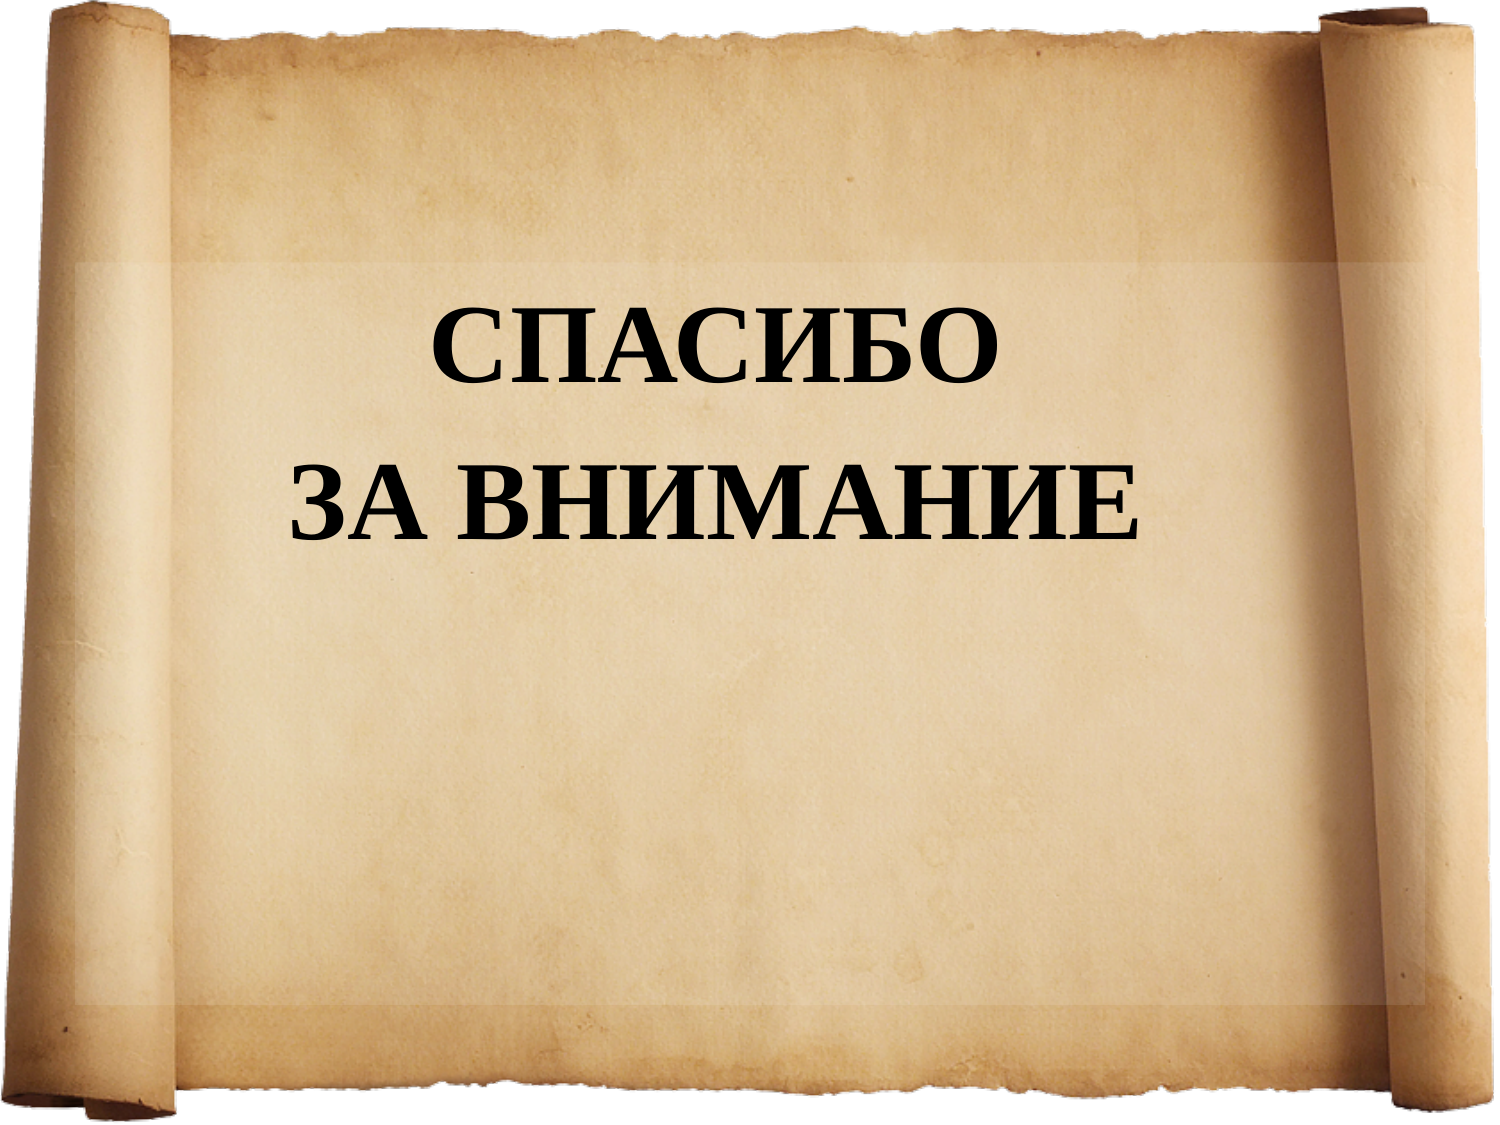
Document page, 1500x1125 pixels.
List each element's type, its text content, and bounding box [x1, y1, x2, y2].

list СПАСИБО ЗА ВНИМАНИЕ [75, 262, 1425, 1005]
picture [0, 0, 1500, 1125]
